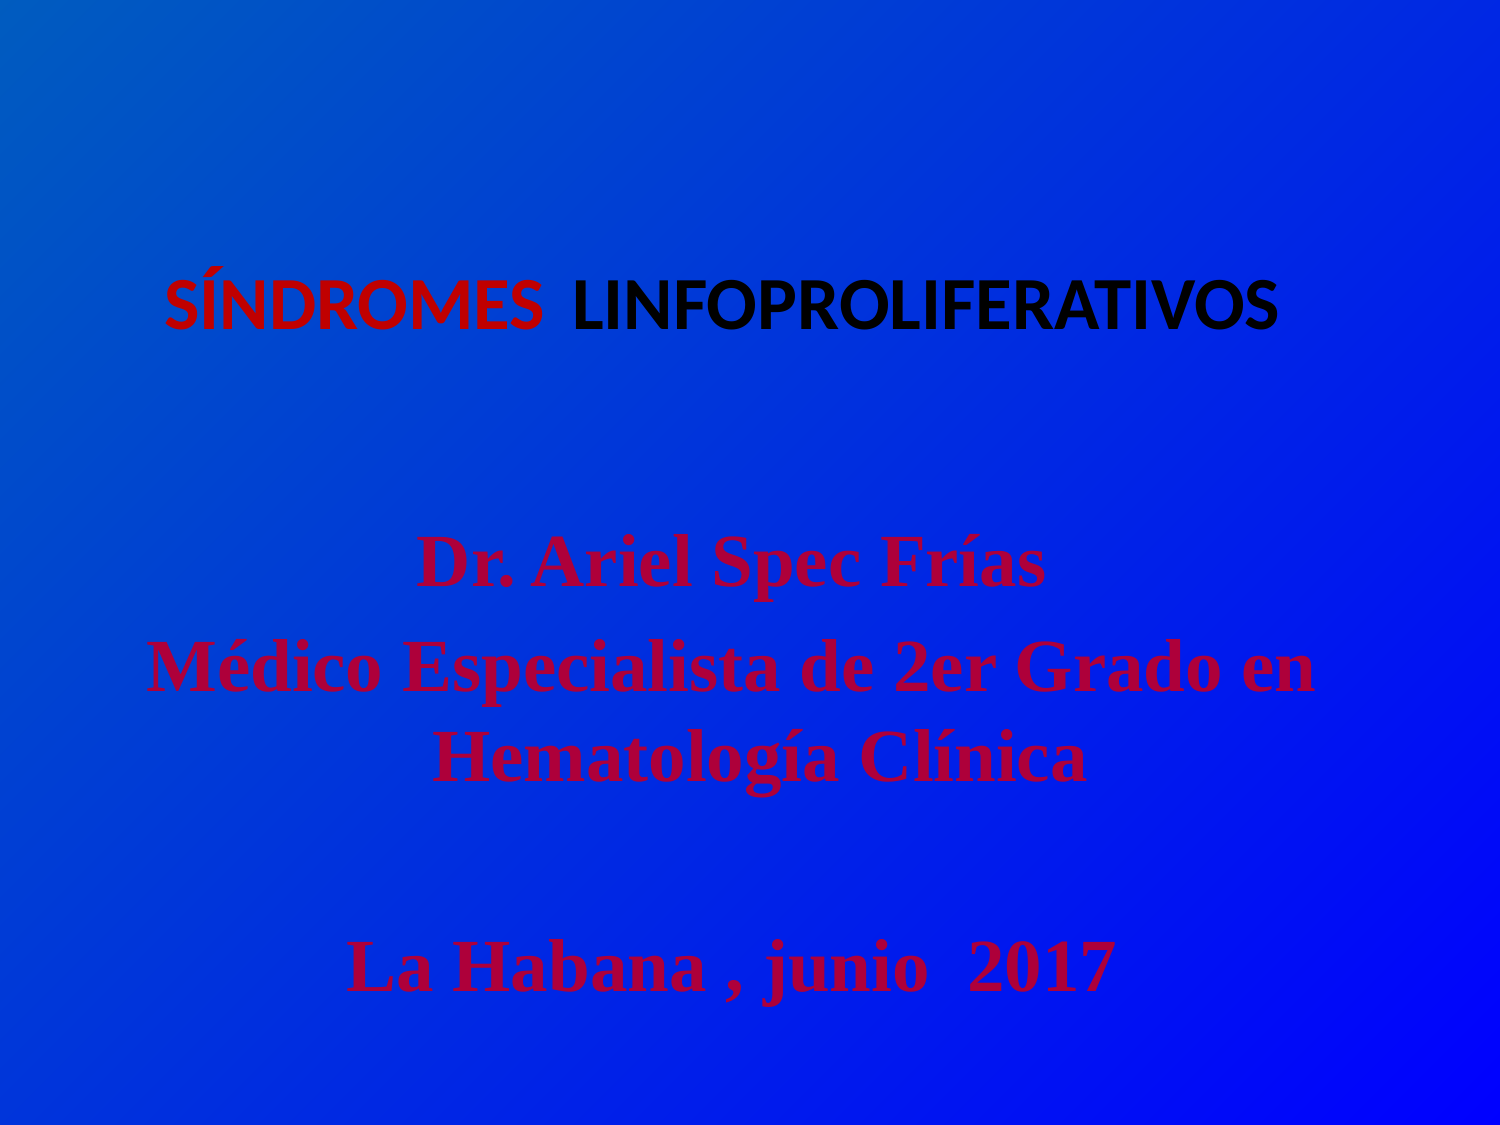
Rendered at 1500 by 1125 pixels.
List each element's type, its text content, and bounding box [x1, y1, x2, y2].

text_box SÍNDROMES LINFOPROLIFERATIVOS Dr. Ariel Spec Frías Médico Especialista de 2er Grado en Hematología Clínica La Habana , junio 2017 [35, 152, 1429, 755]
